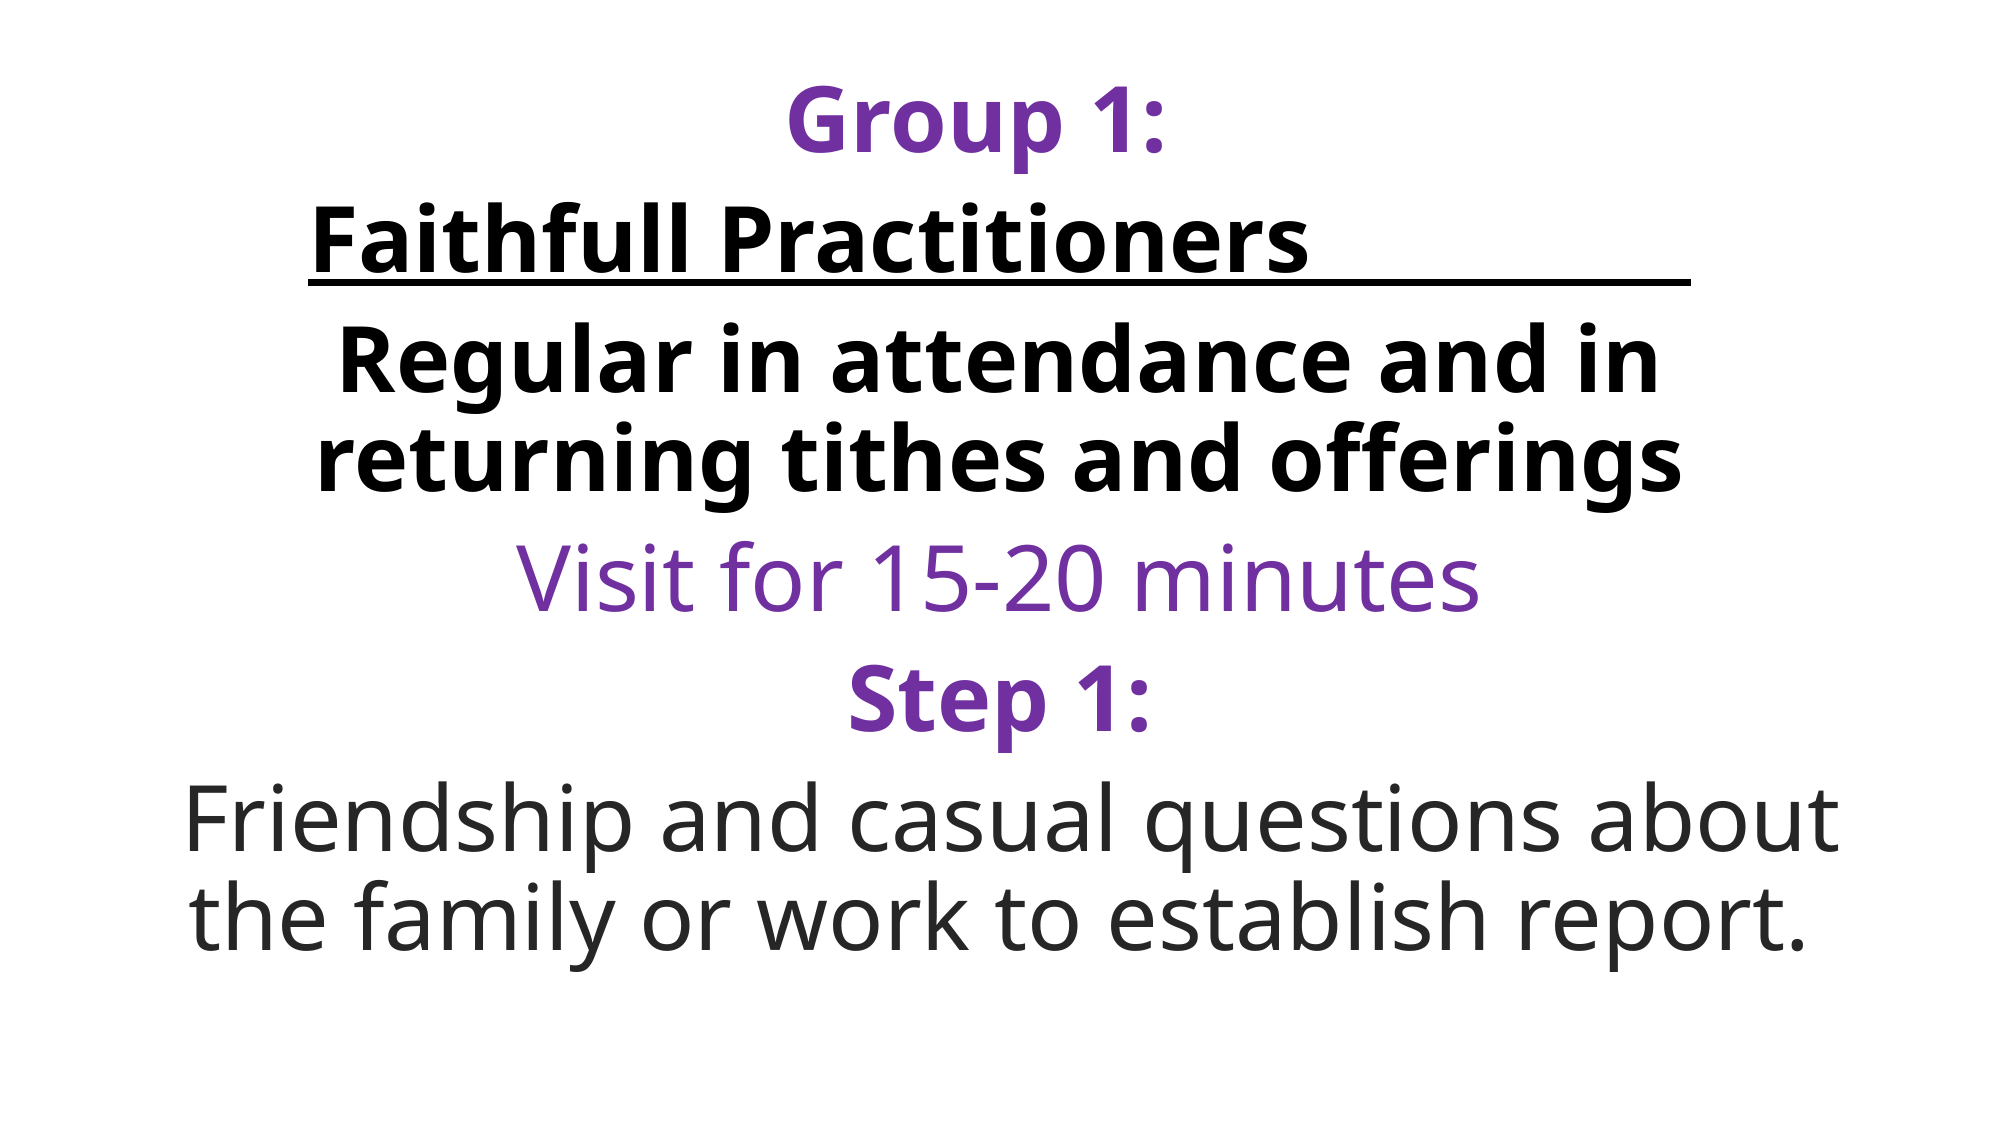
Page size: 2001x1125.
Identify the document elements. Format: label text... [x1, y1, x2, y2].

list Group 1: Faithfull Practitioners Regular in attendance and in returning tithes and offerings Visit for 15-20 minutes Step 1: Friendship and casual questions about the family or work to establish report. [137, 65, 1863, 1014]
